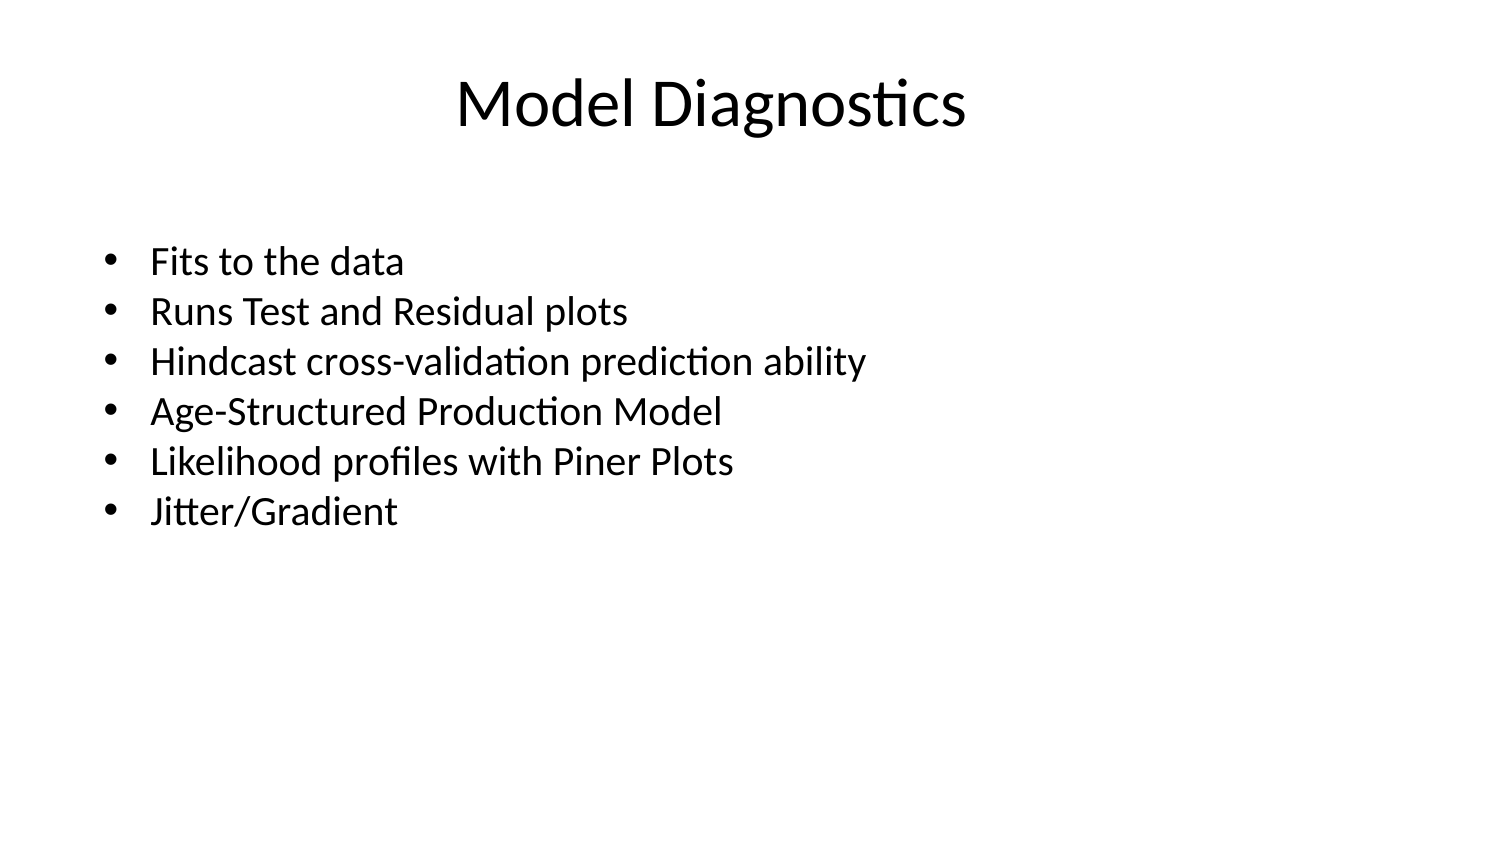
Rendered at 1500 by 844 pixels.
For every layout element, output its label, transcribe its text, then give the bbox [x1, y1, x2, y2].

text_box Fits to the data Runs Test and Residual plots Hindcast cross-validation prediction ability Age-Structured Production Model Likelihood profiles with Piner Plots Jitter/Gradient [88, 226, 1335, 592]
title Model Diagnostics [36, 28, 1387, 170]
